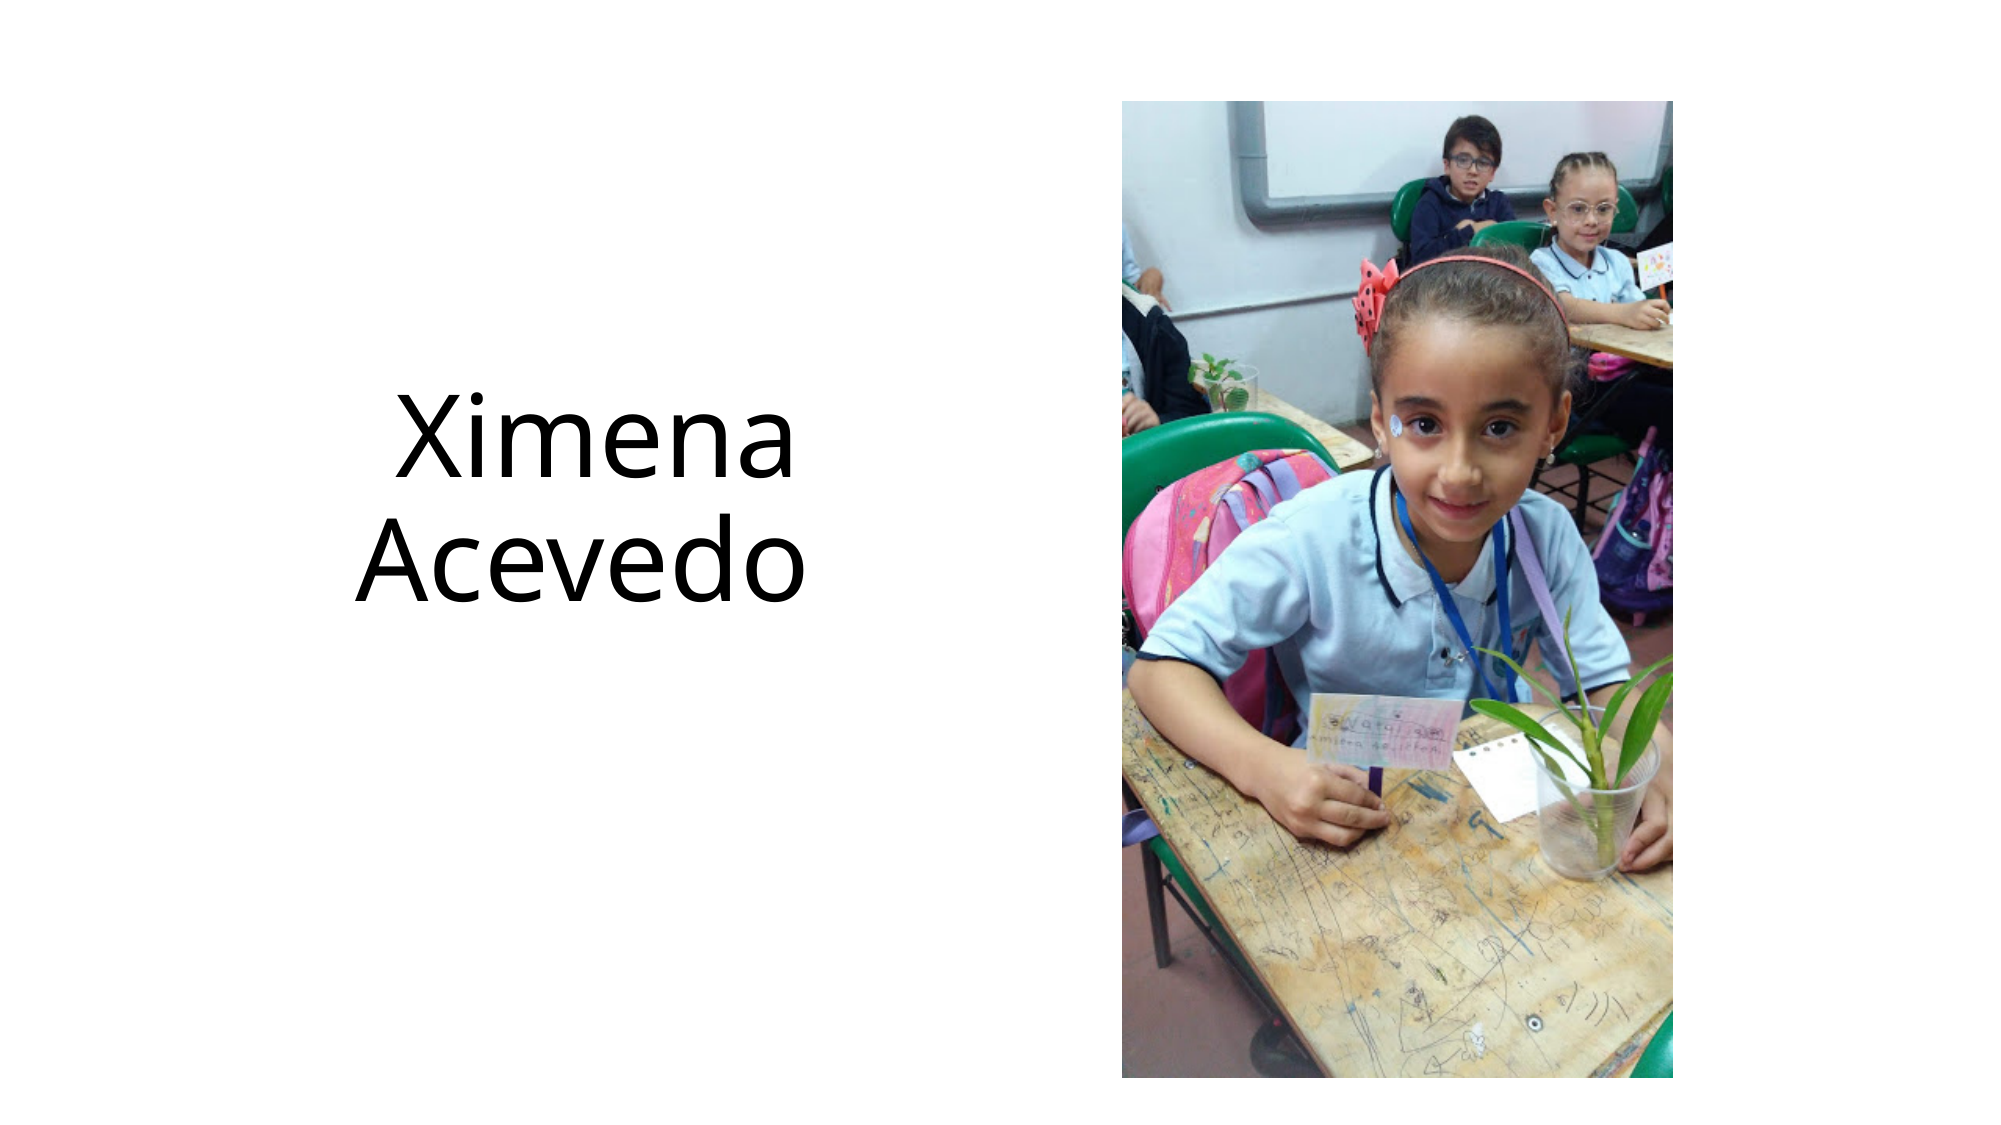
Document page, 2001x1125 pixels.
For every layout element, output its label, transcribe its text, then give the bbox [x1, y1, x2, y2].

title Ximena Acevedo [222, 368, 973, 635]
picture [1122, 101, 1673, 1078]
